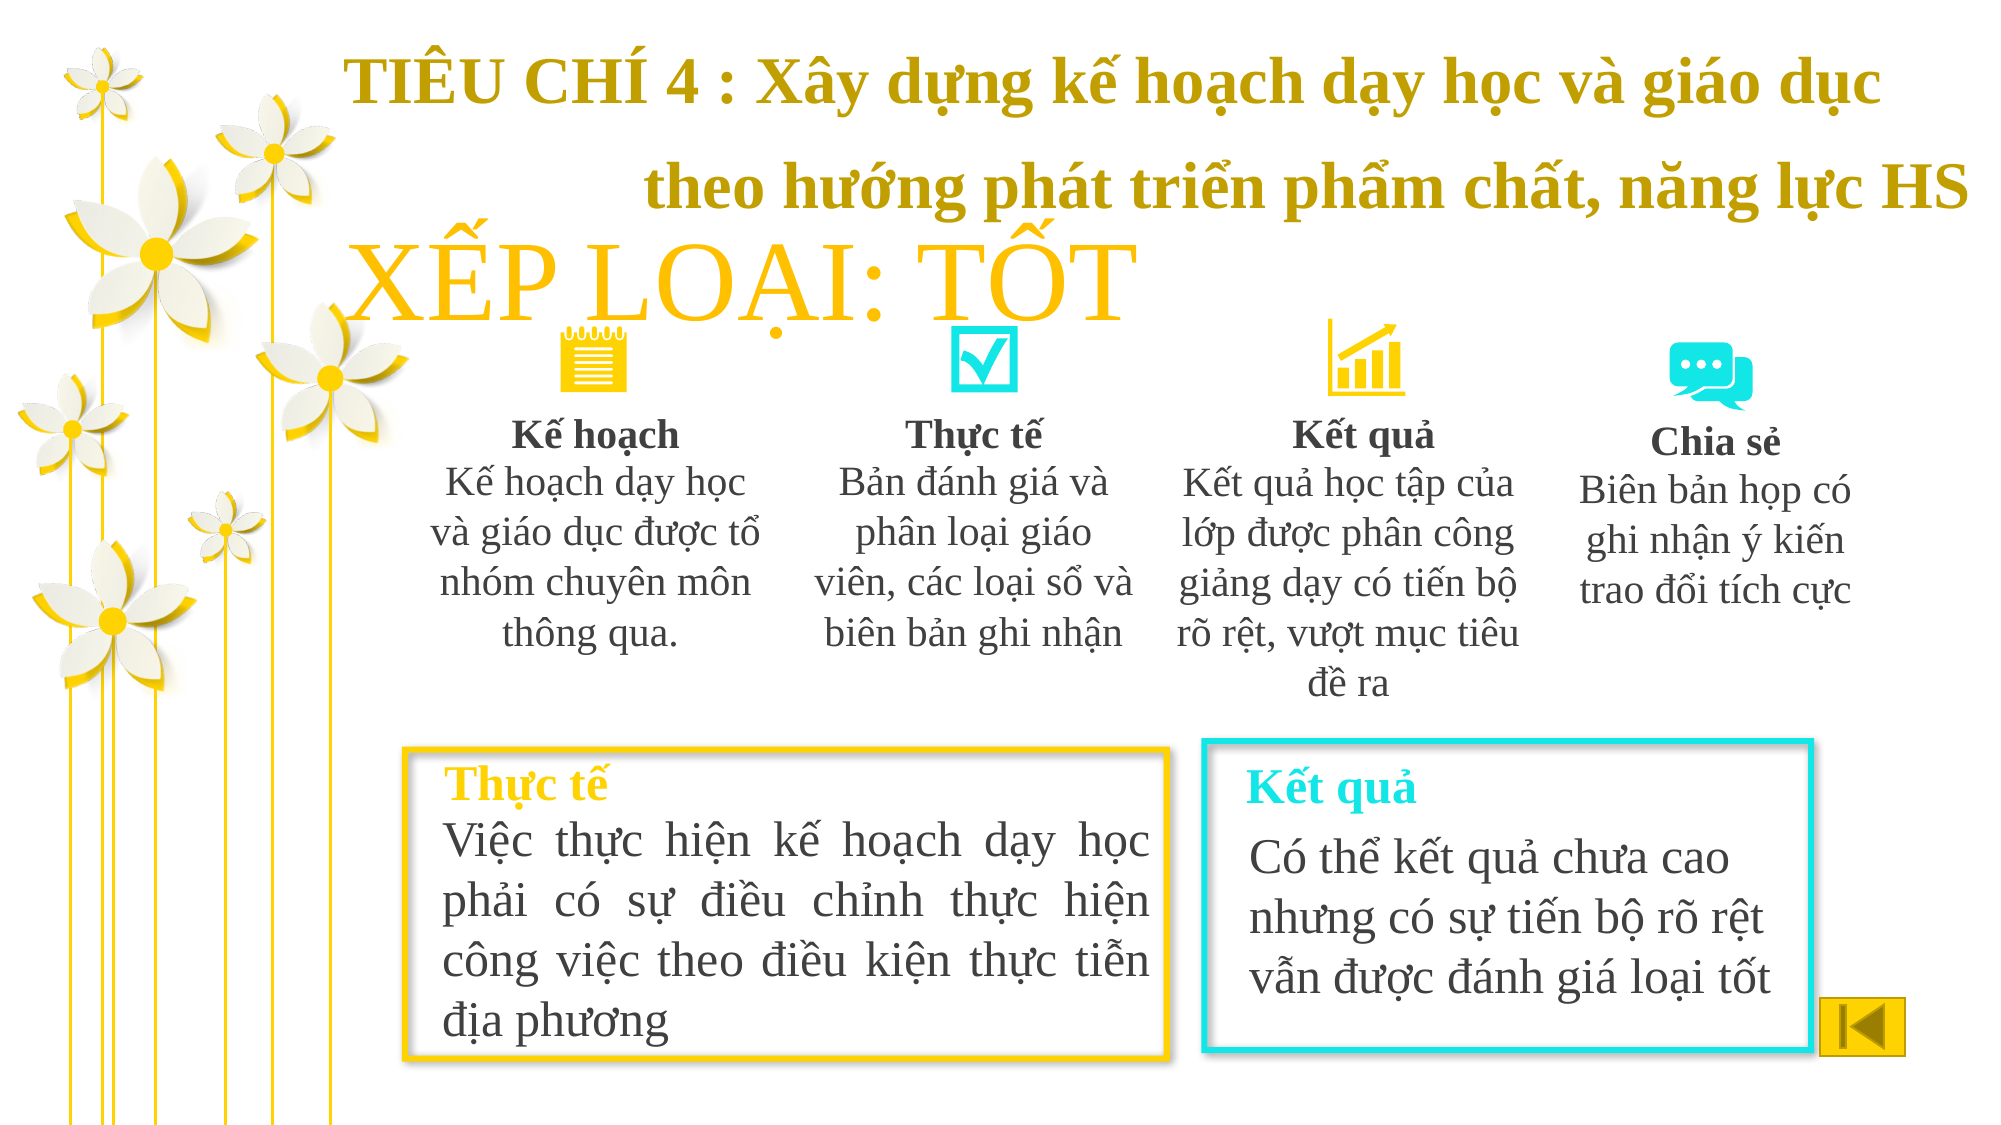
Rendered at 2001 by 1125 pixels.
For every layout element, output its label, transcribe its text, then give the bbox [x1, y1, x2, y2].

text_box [413, 399, 779, 715]
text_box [427, 742, 1166, 1057]
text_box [1231, 745, 1803, 1013]
text_box [559, 325, 628, 394]
picture [59, 37, 156, 140]
text_box [1327, 318, 1406, 397]
text_box [1668, 341, 1754, 406]
picture [183, 481, 279, 583]
text_box [401, 746, 1171, 1063]
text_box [1149, 399, 1563, 765]
list XẾP LOẠI: TỐT [328, 247, 1430, 319]
picture [11, 78, 422, 504]
text_box [1819, 997, 1906, 1057]
text_box [1200, 737, 1815, 1054]
text_box [950, 325, 1019, 393]
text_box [1539, 406, 1892, 621]
list TIÊU CHÍ 4 : Xây dựng kế hoạch dạy học và giáo dục theo hướng phát triển phẩm chất, năng lực HS [328, 127, 2000, 247]
picture [22, 518, 224, 732]
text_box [798, 399, 1149, 715]
